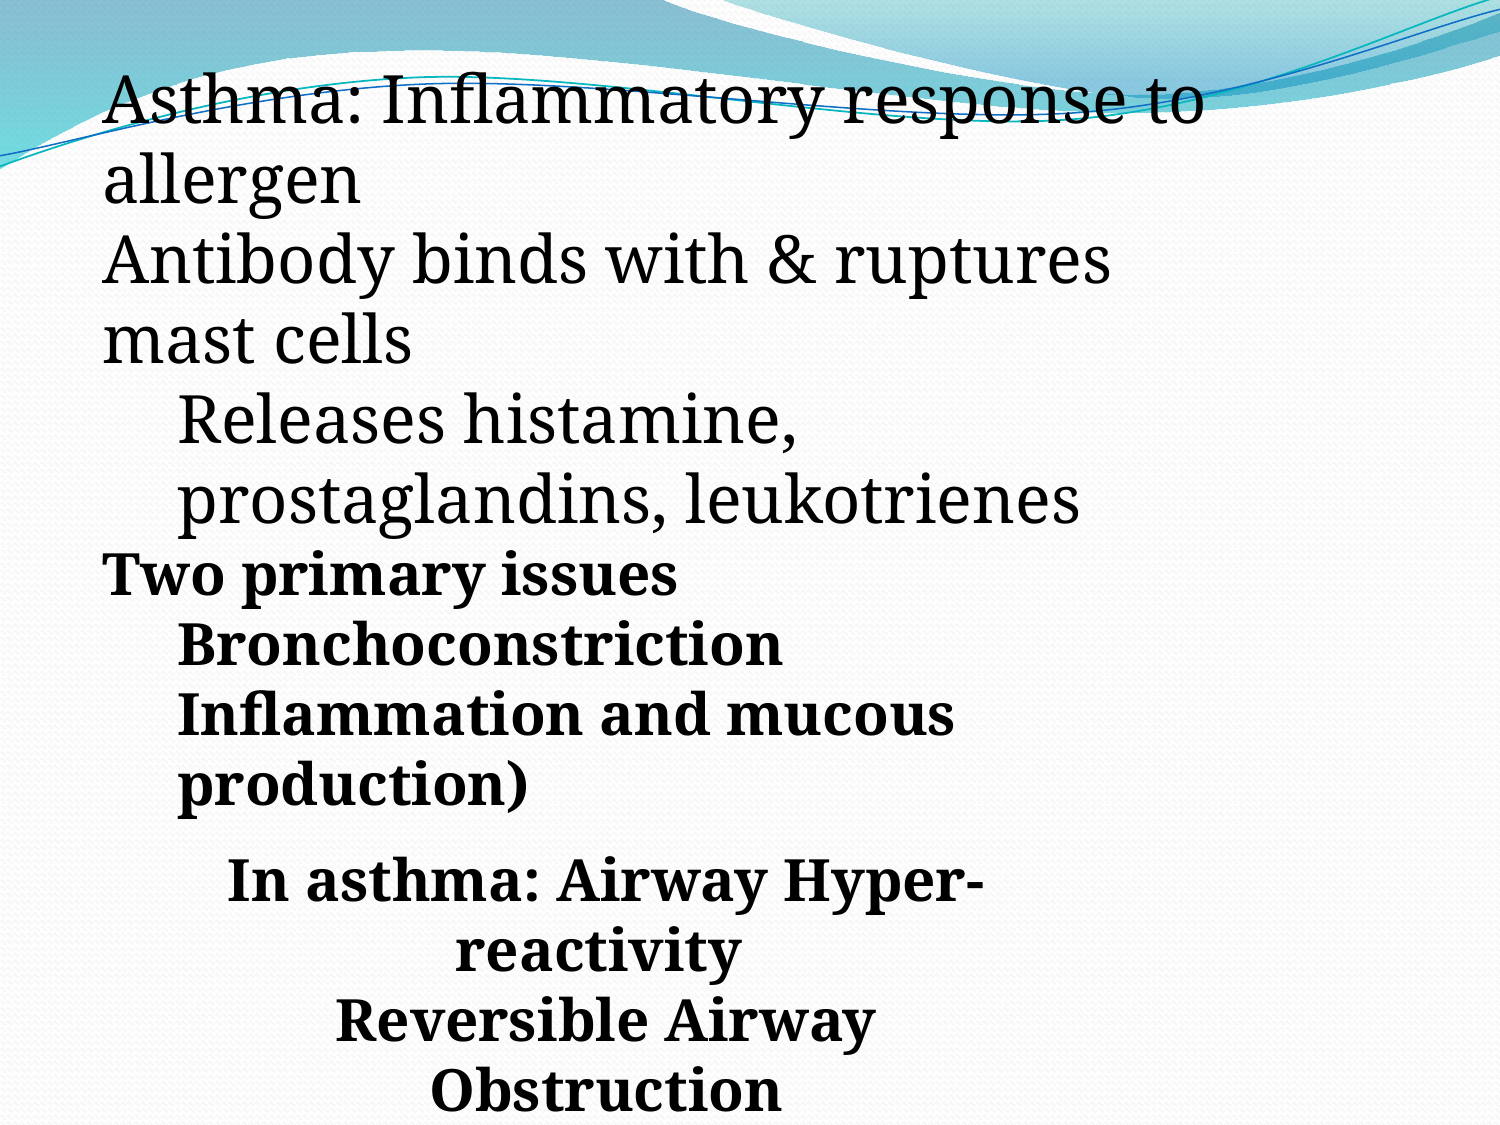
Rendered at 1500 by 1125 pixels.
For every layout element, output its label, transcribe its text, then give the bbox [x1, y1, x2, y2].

text_box Asthma: Inflammatory response to allergen Antibody binds with & ruptures mast cells Releases histamine, prostaglandins, leukotrienes Two primary issues Bronchoconstriction Inflammation and mucous production) [87, 49, 1263, 825]
text_box In asthma: Airway Hyper-reactivity Reversible Airway Obstruction Airway Inflammation [149, 835, 1063, 1125]
